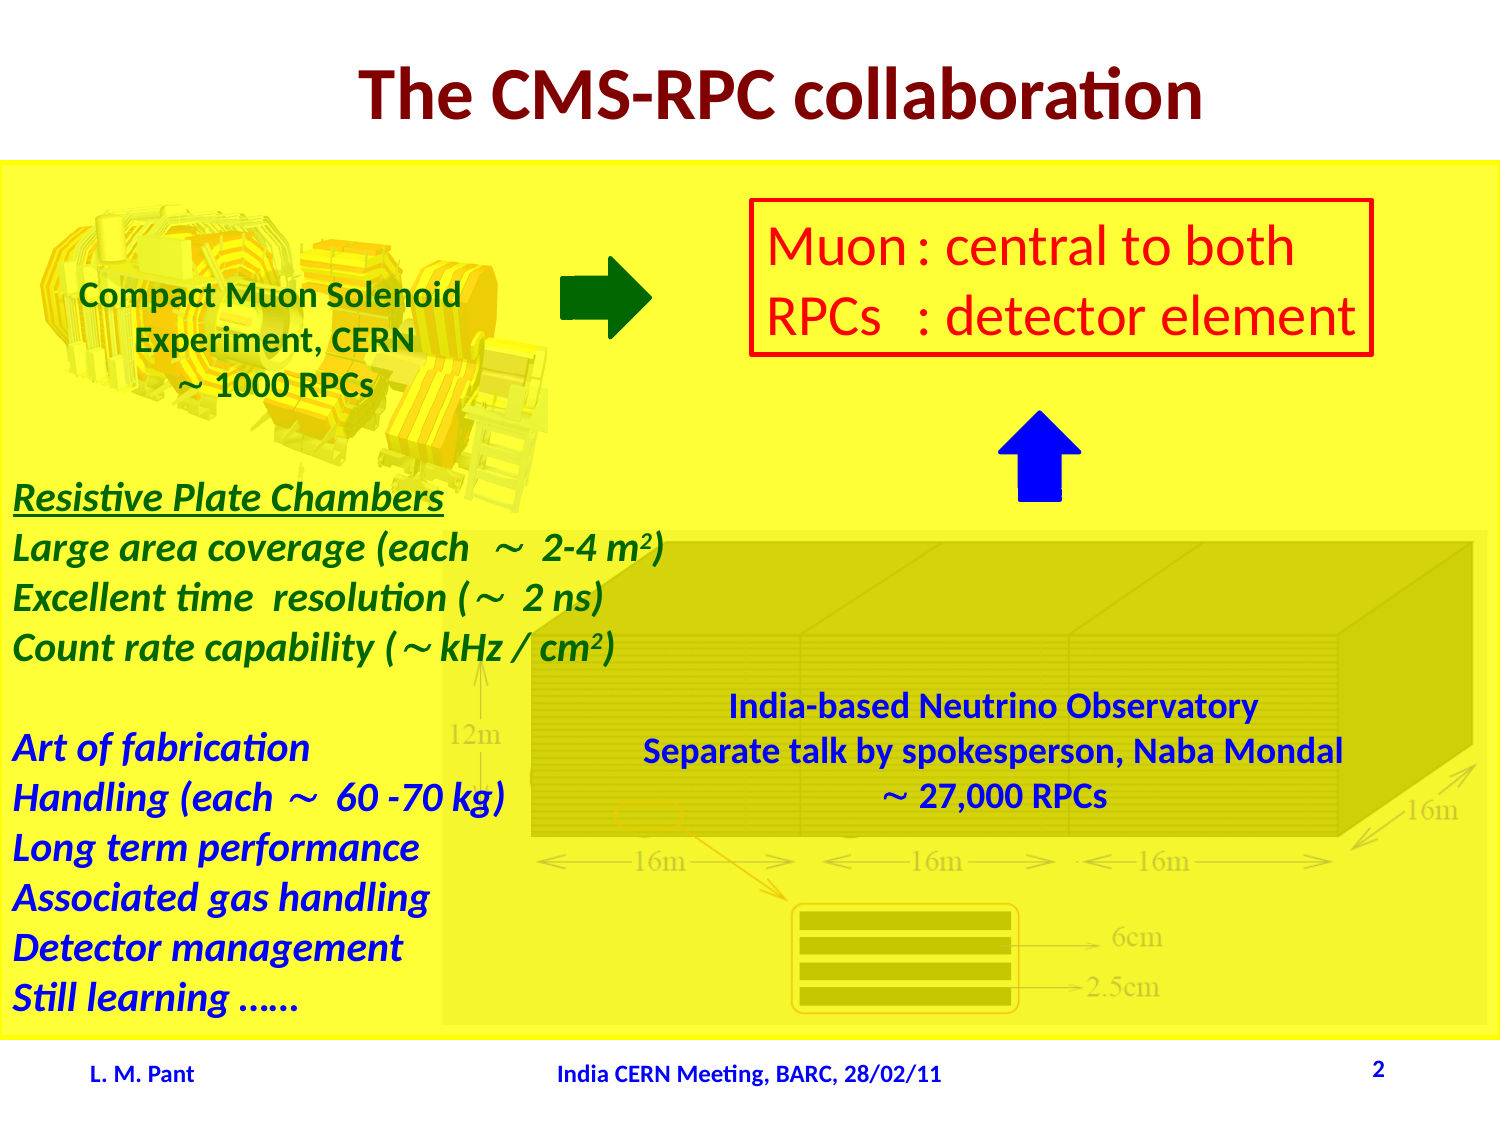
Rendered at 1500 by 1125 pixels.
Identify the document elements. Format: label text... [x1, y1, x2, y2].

text_box The CMS-RPC collaboration [344, 37, 1221, 143]
slide_number L. M. Pant [75, 1042, 425, 1103]
text_box [0, 160, 1500, 1040]
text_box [562, 199, 1376, 501]
footer India CERN Meeting, BARC, 28/02/11 [512, 1042, 988, 1103]
picture [37, 199, 548, 513]
text_box Resistive Plate Chambers Large area coverage (each  2-4 m2) Excellent time resolution ( 2 ns) Count rate capability ( kHz / cm2) Art of fabrication Handling (each  60 -70 kg) Long term performance Associated gas handling Detector management Still learning …… [0, 462, 680, 1028]
slide_number 2 [1050, 1040, 1400, 1098]
picture [441, 530, 1488, 1026]
